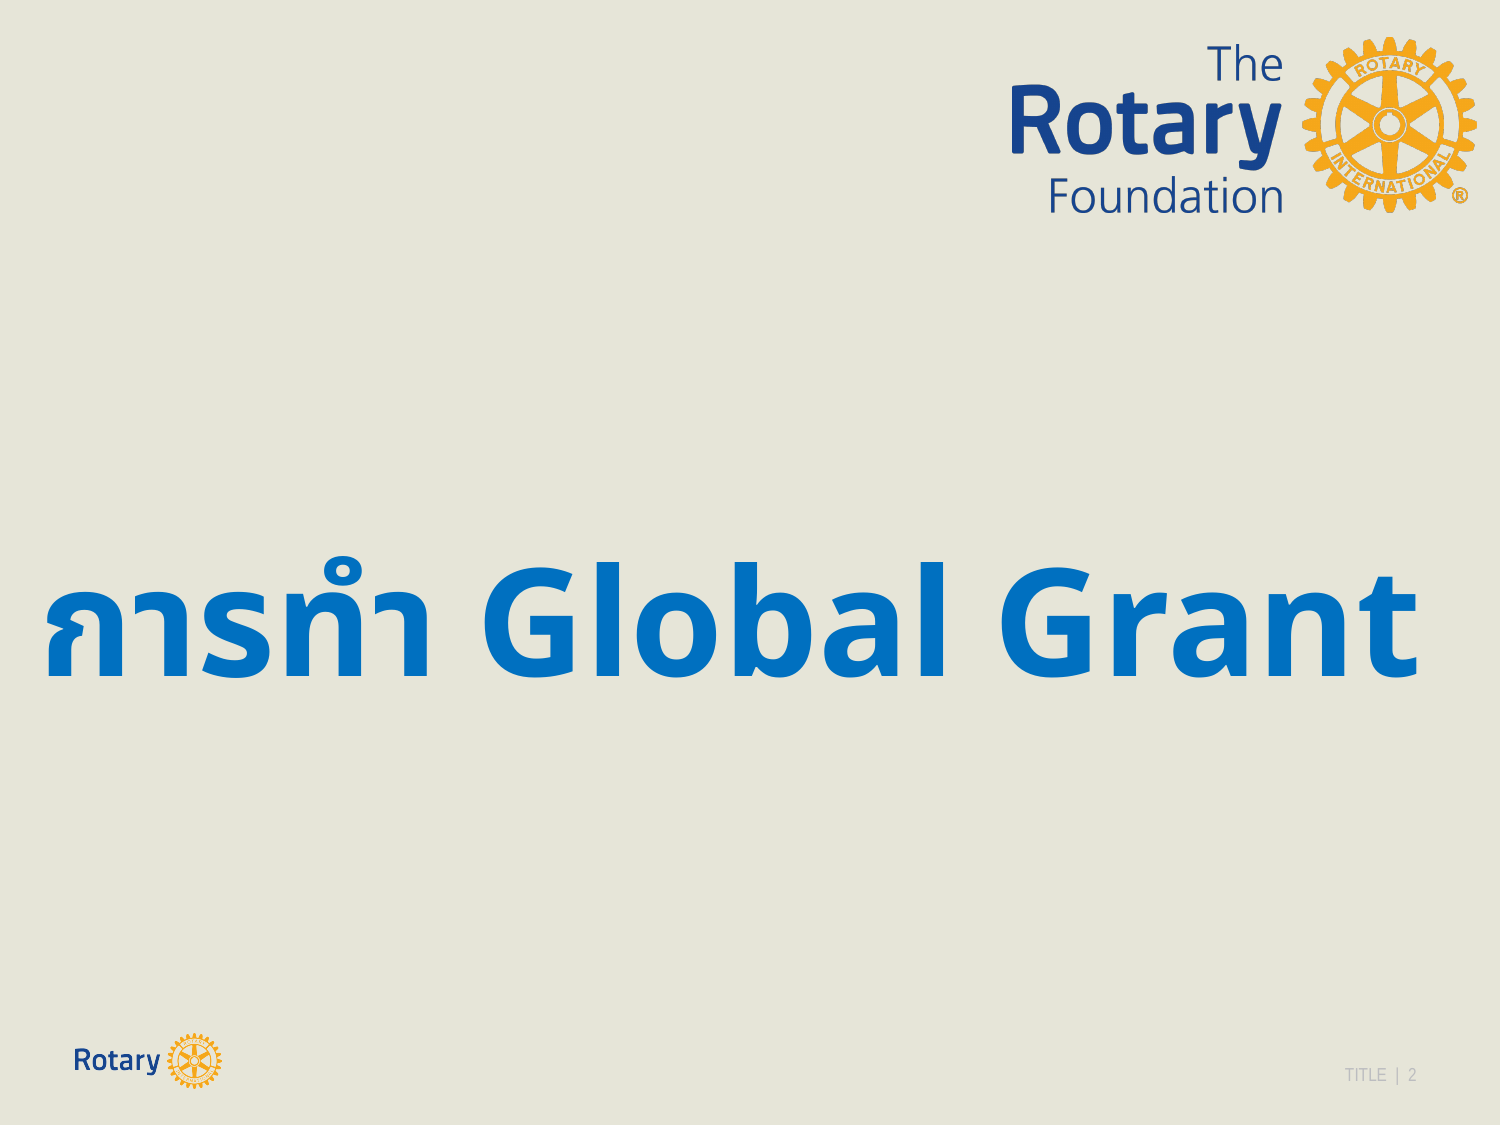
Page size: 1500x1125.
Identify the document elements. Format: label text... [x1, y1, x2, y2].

picture [1012, 37, 1478, 213]
picture [75, 1033, 222, 1089]
text_box การทำ Global Grant [0, 518, 1500, 714]
